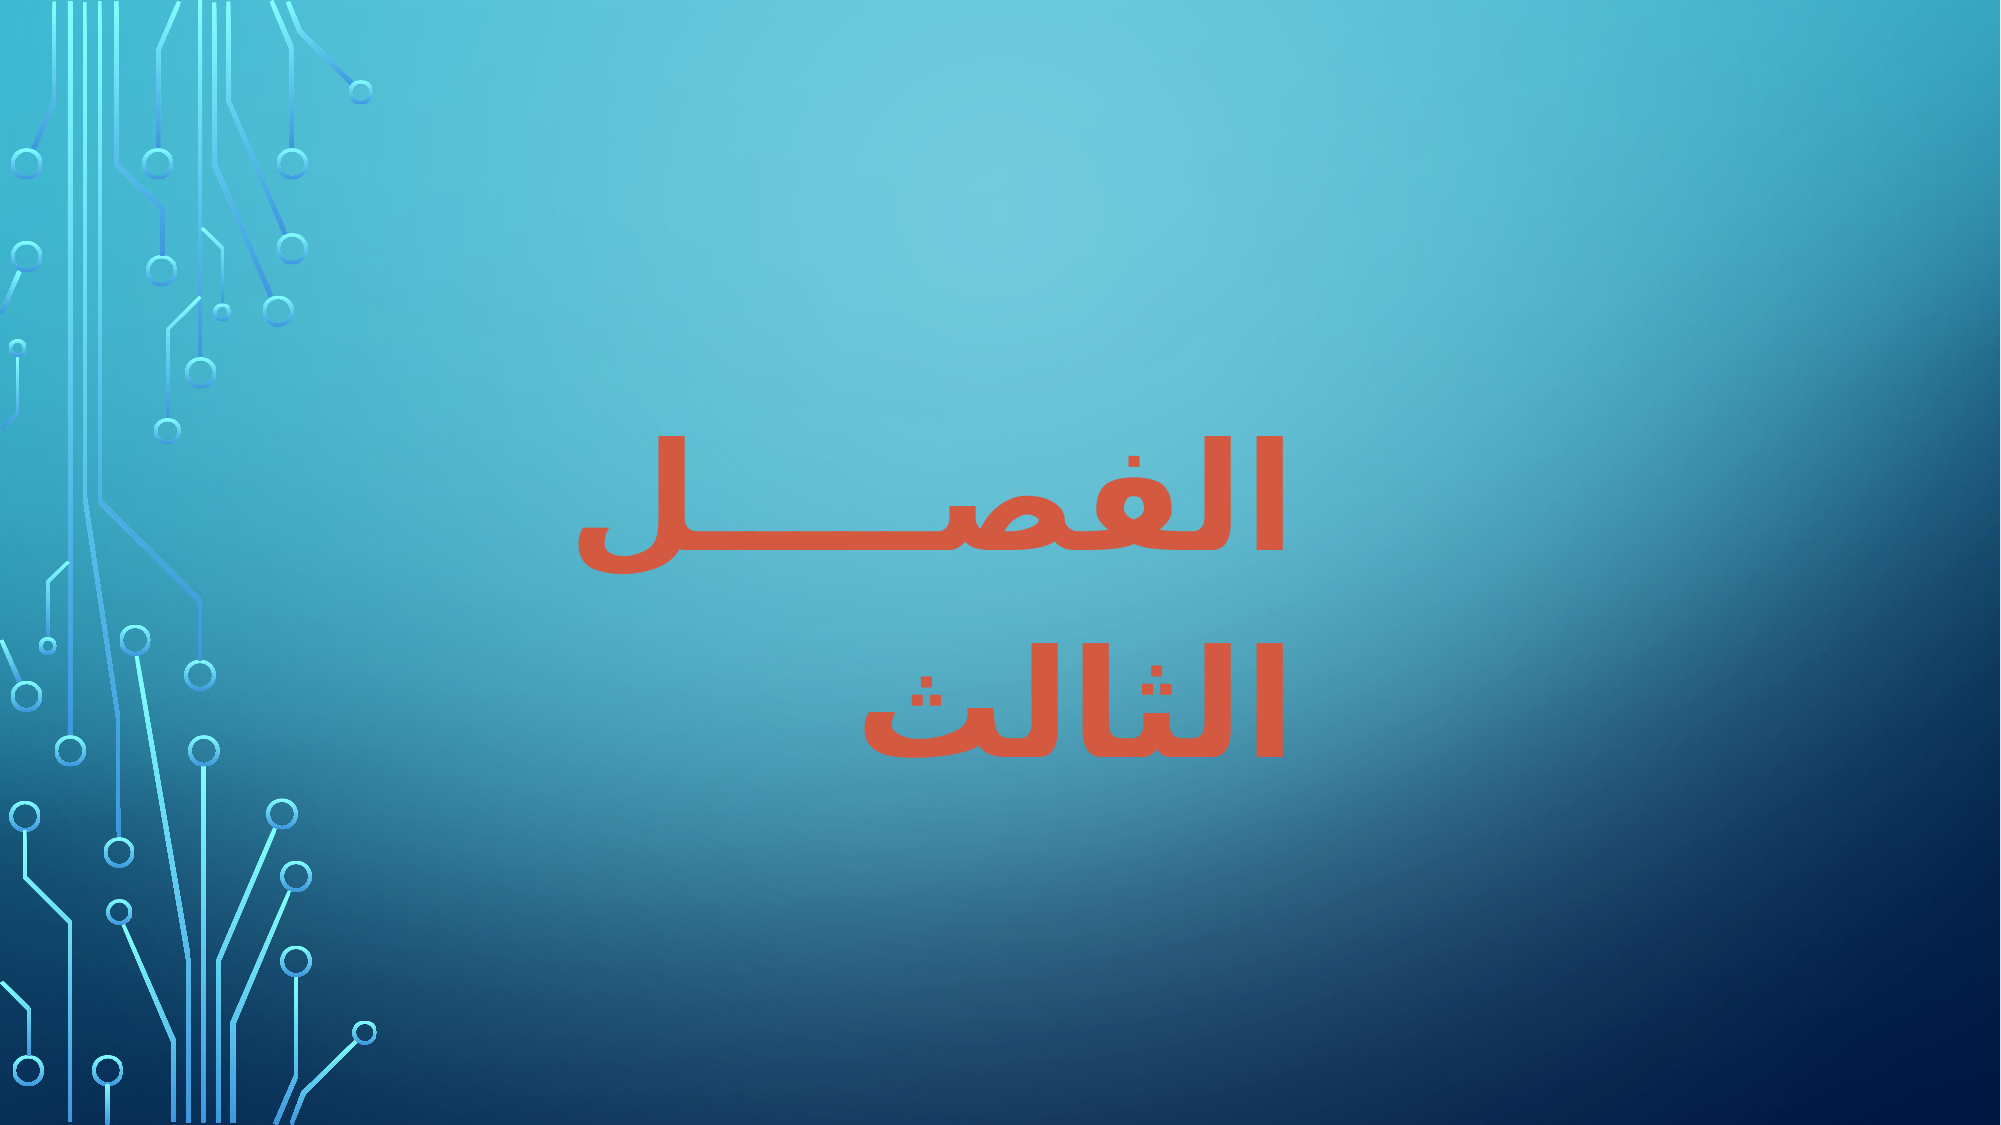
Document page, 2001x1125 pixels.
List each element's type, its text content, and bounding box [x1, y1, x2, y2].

text_box الفصل الثالث [554, 365, 1311, 795]
